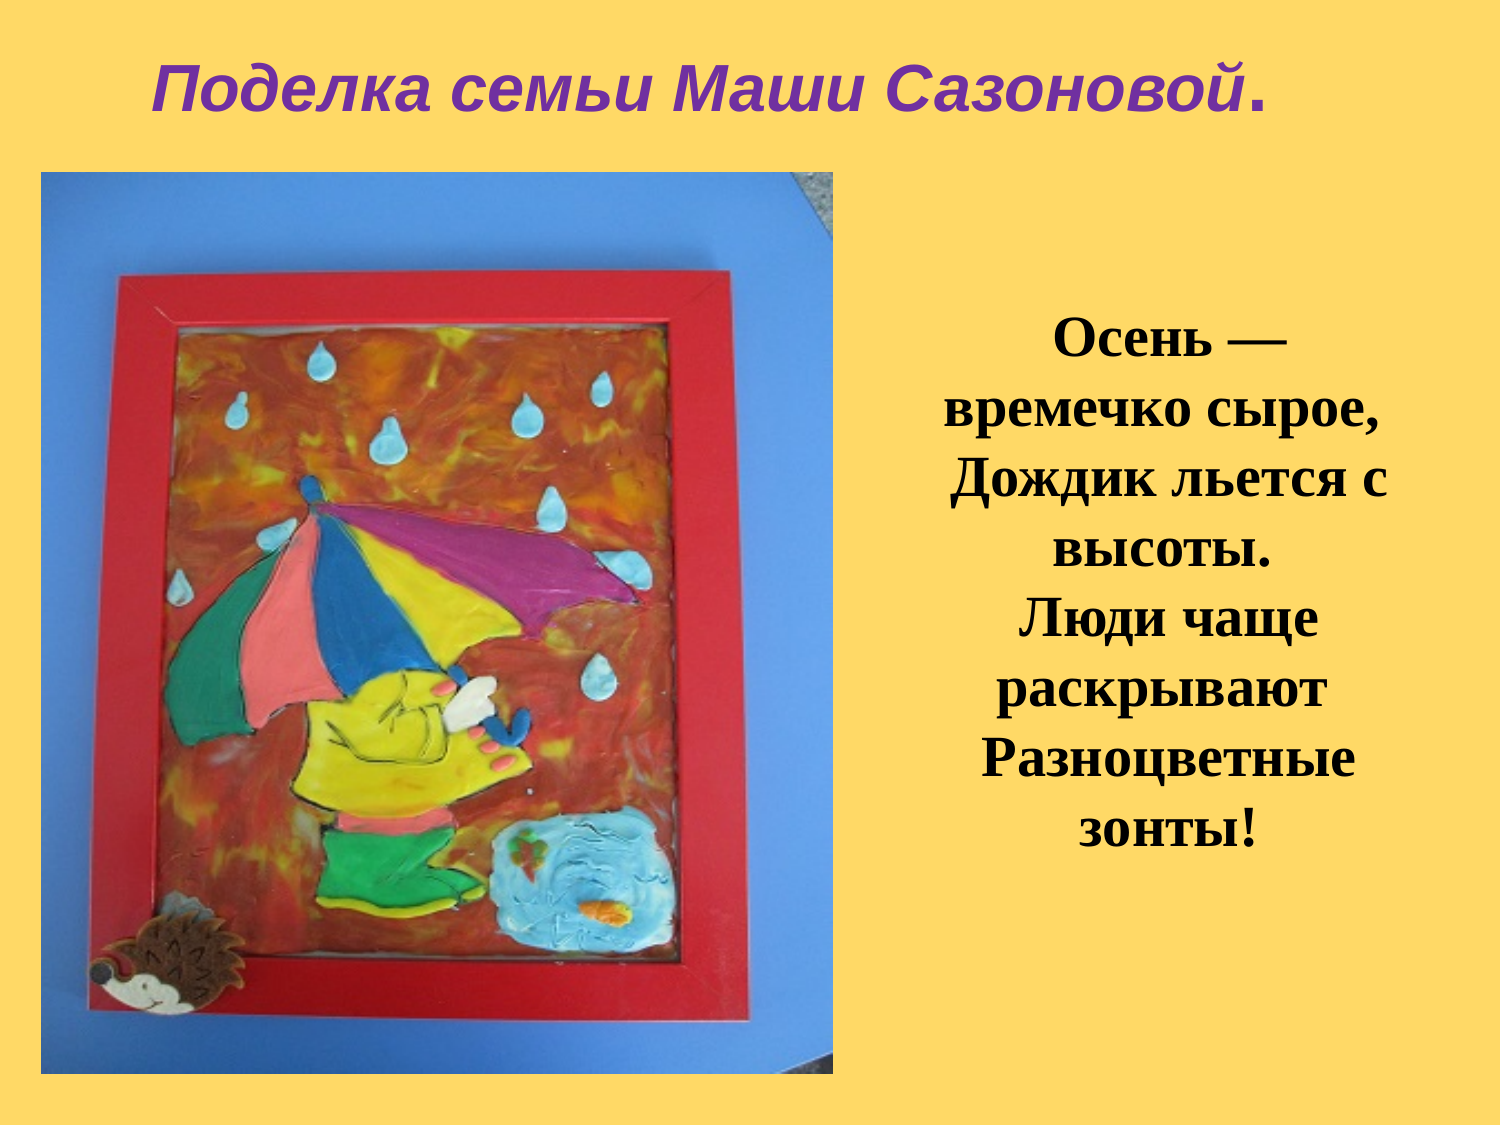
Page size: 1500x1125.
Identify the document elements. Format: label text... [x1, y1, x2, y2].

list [41, 172, 834, 1075]
title Поделка семьи Маши Сазоновой. [64, 19, 1355, 145]
text_box Осень — времечко сырое, Дождик льется с высоты. Люди чаще раскрывают Разноцветные зонты! [927, 290, 1412, 866]
